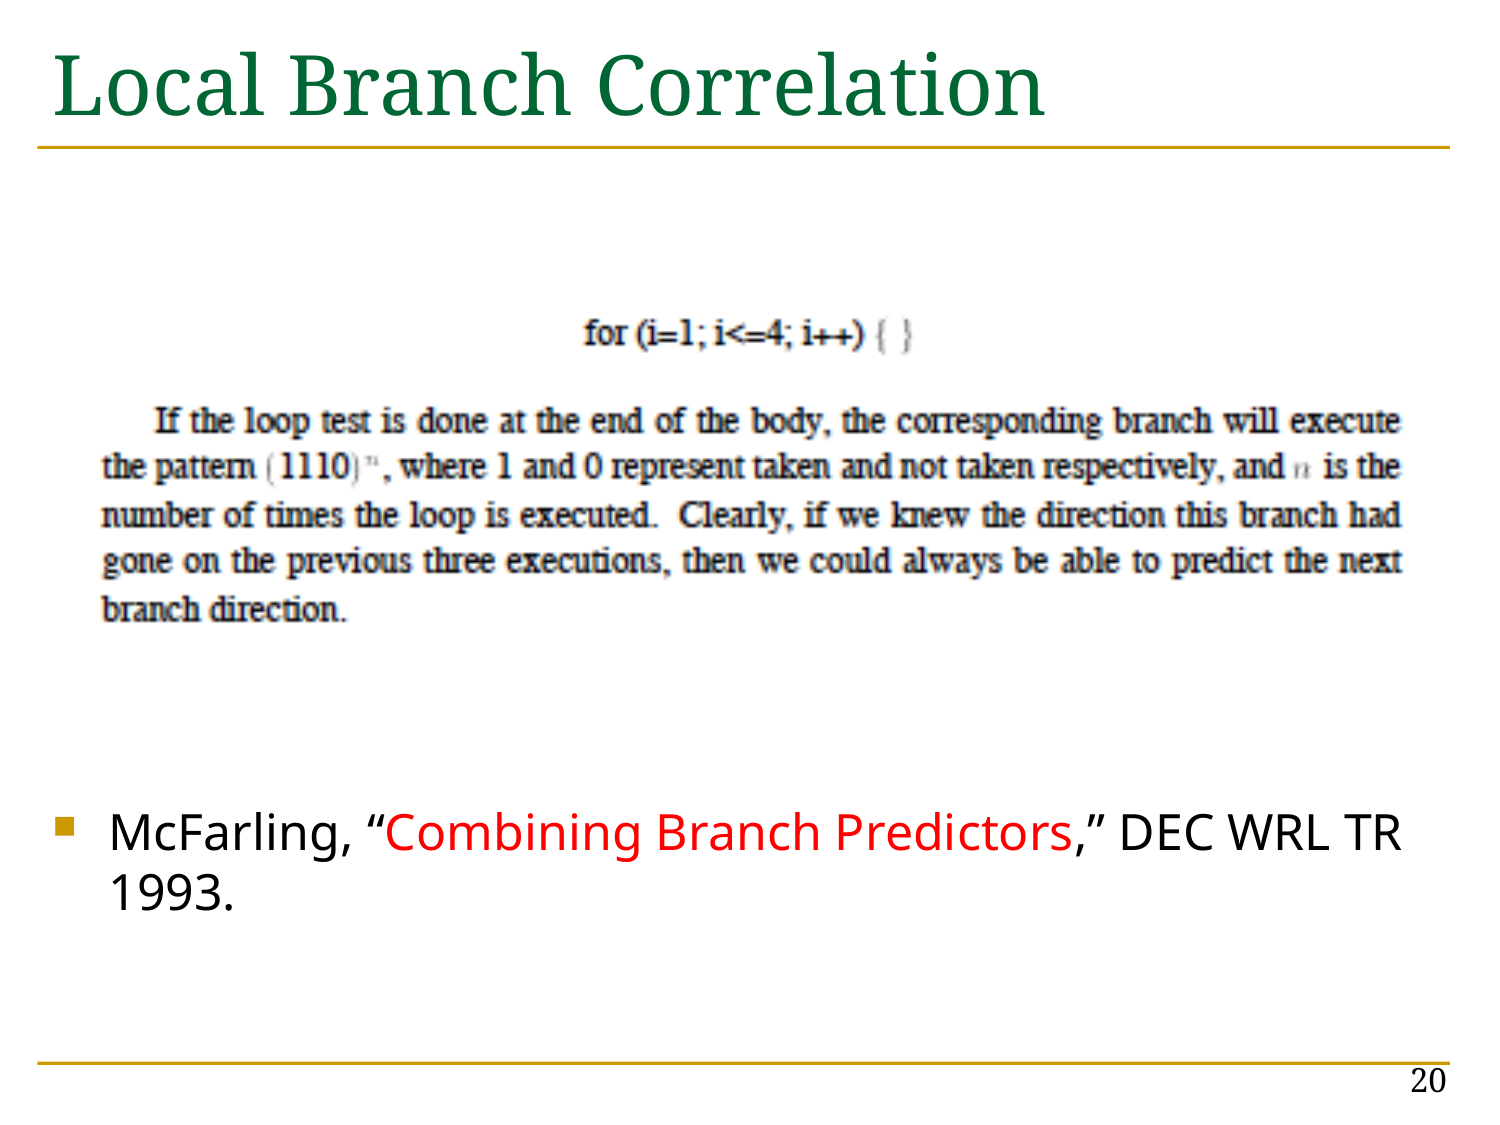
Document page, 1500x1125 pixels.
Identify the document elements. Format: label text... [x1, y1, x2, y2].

title Local Branch Correlation [37, 24, 1450, 163]
picture [60, 277, 1462, 627]
slide_number 20 [1111, 1036, 1462, 1112]
list McFarling, “Combining Branch Predictors,” DEC WRL TR 1993. [37, 163, 1450, 1016]
